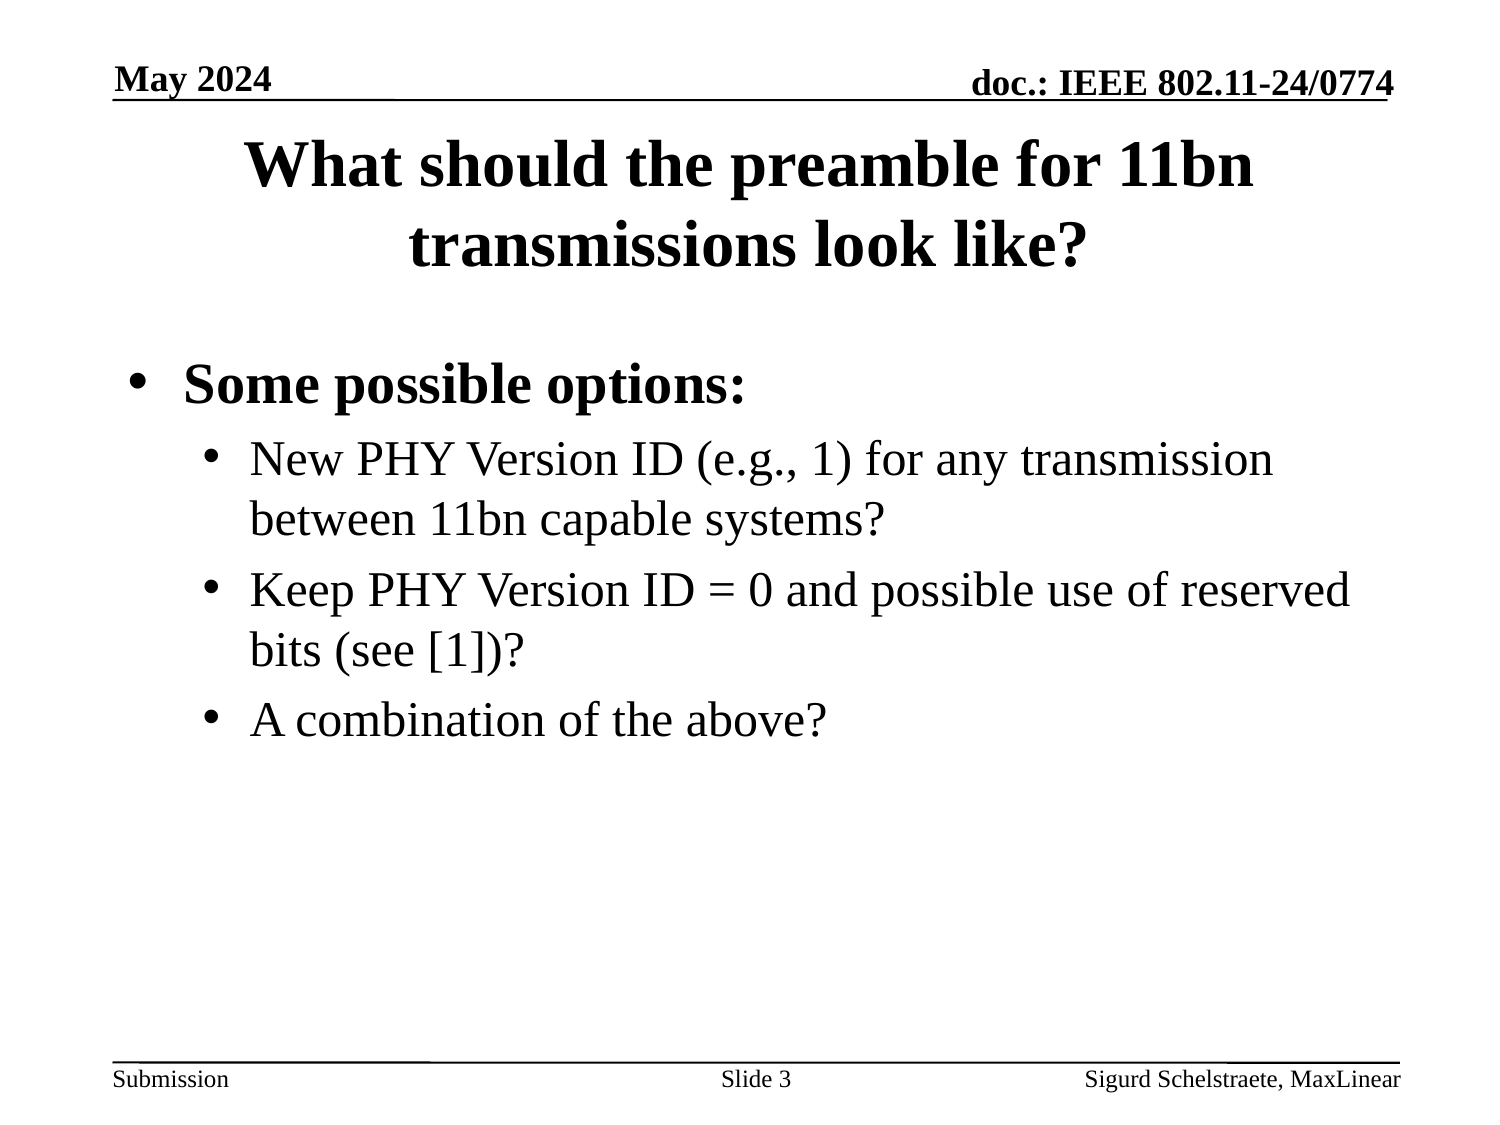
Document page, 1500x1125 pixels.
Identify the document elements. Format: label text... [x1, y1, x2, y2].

title What should the preamble for 11bn transmissions look like? [112, 112, 1388, 288]
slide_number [114, 54, 423, 100]
footer Sigurd Schelstraete, MaxLinear [878, 1061, 1402, 1093]
list Some possible options: New PHY Version ID (e.g., 1) for any transmission between 11bn capable systems? Keep PHY Version ID = 0 and possible use of reserved bits (see [1])? A combination of the above? [112, 337, 1388, 1013]
slide_number Slide 3 [712, 1061, 800, 1123]
